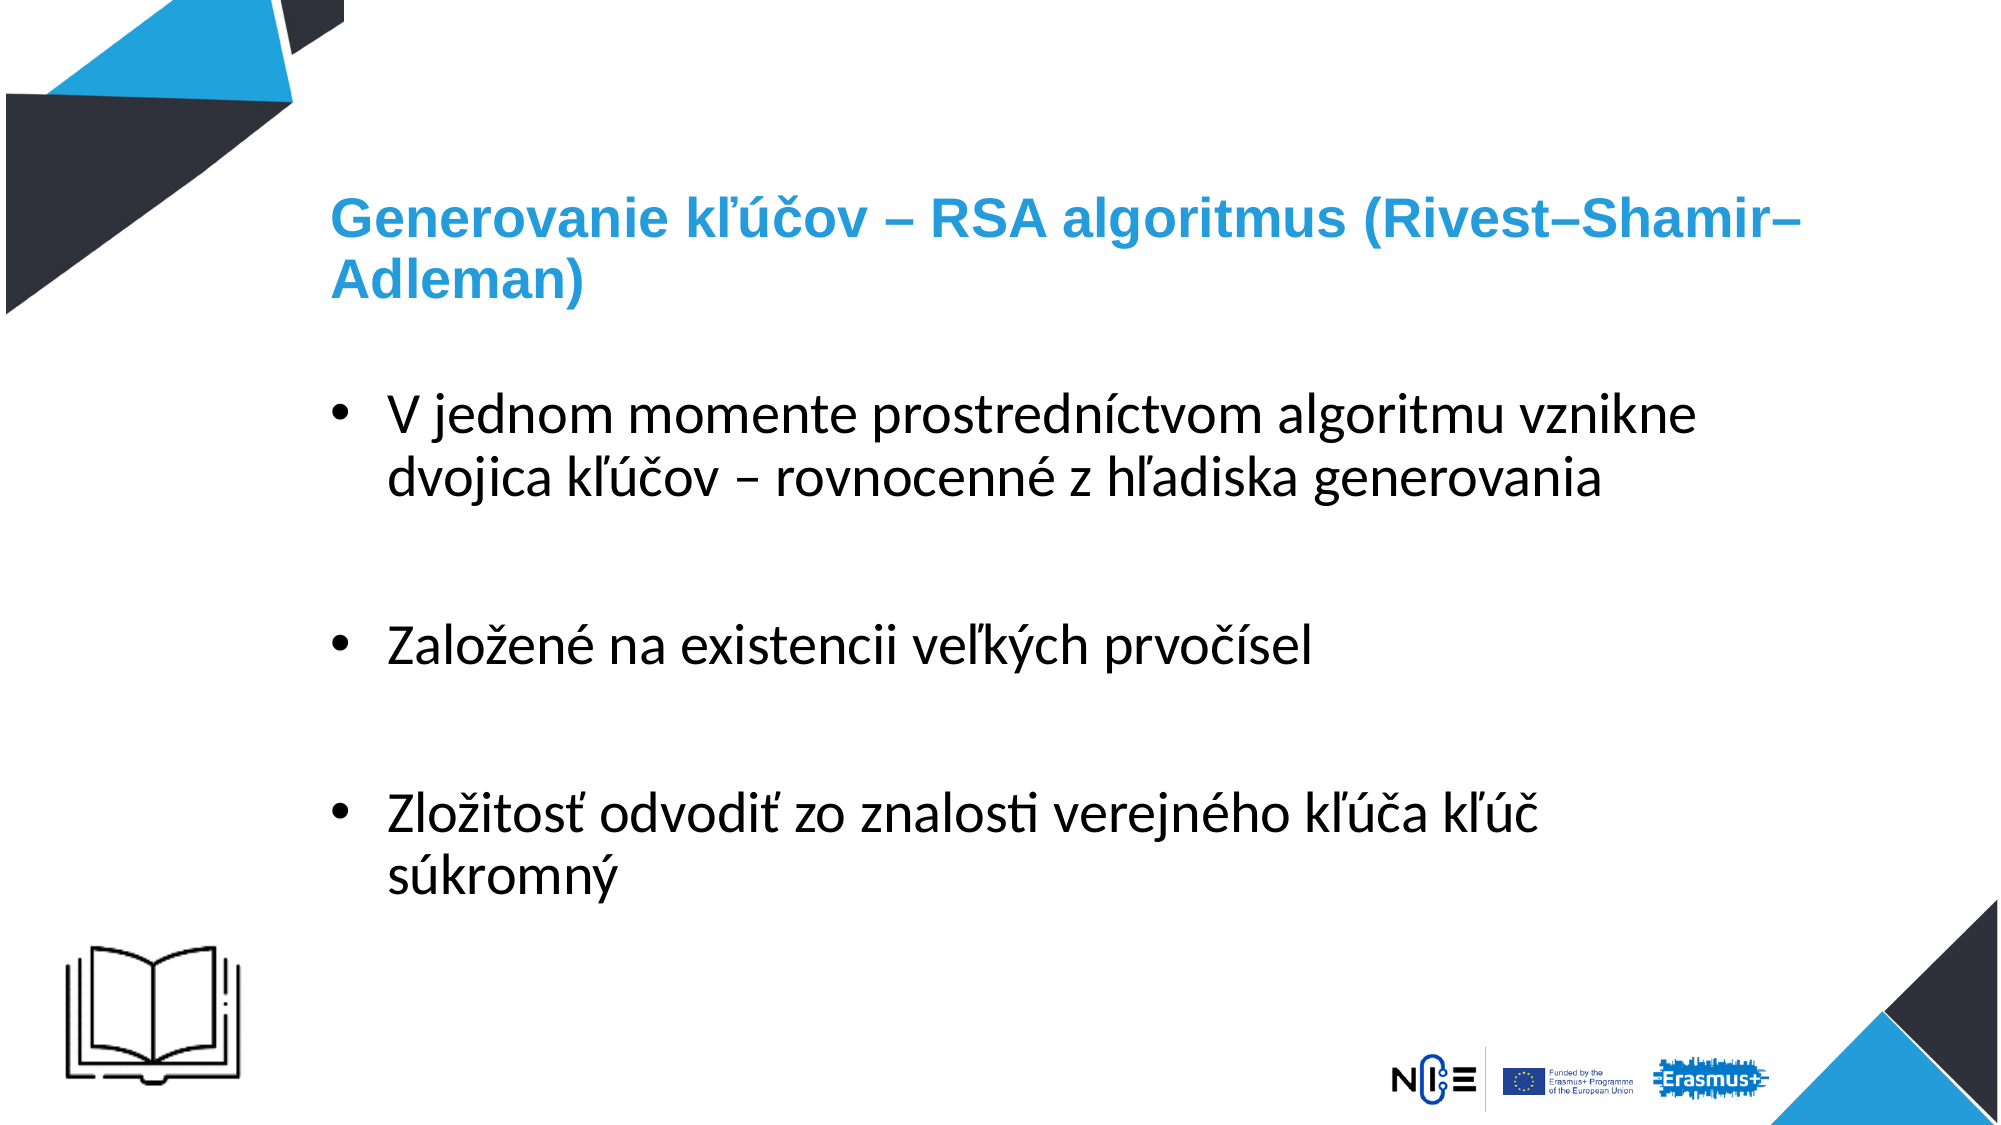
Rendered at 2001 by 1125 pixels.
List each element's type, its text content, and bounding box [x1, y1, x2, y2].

title Generovanie kľúčov – RSA algoritmus (Rivest–Shamir–Adleman)​ [344, 180, 1916, 318]
picture [63, 938, 246, 1091]
picture [1375, 895, 2000, 1125]
subtitle V jednom momente prostredníctvom algoritmu vznikne dvojica kľúčov – rovnocenné z hľadiska generovania​ Založené na existencii veľkých prvočísel​ Zložitosť odvodiť zo znalosti verejného kľúča kľúč súkromný​ [315, 376, 1749, 1091]
picture [6, 0, 344, 318]
